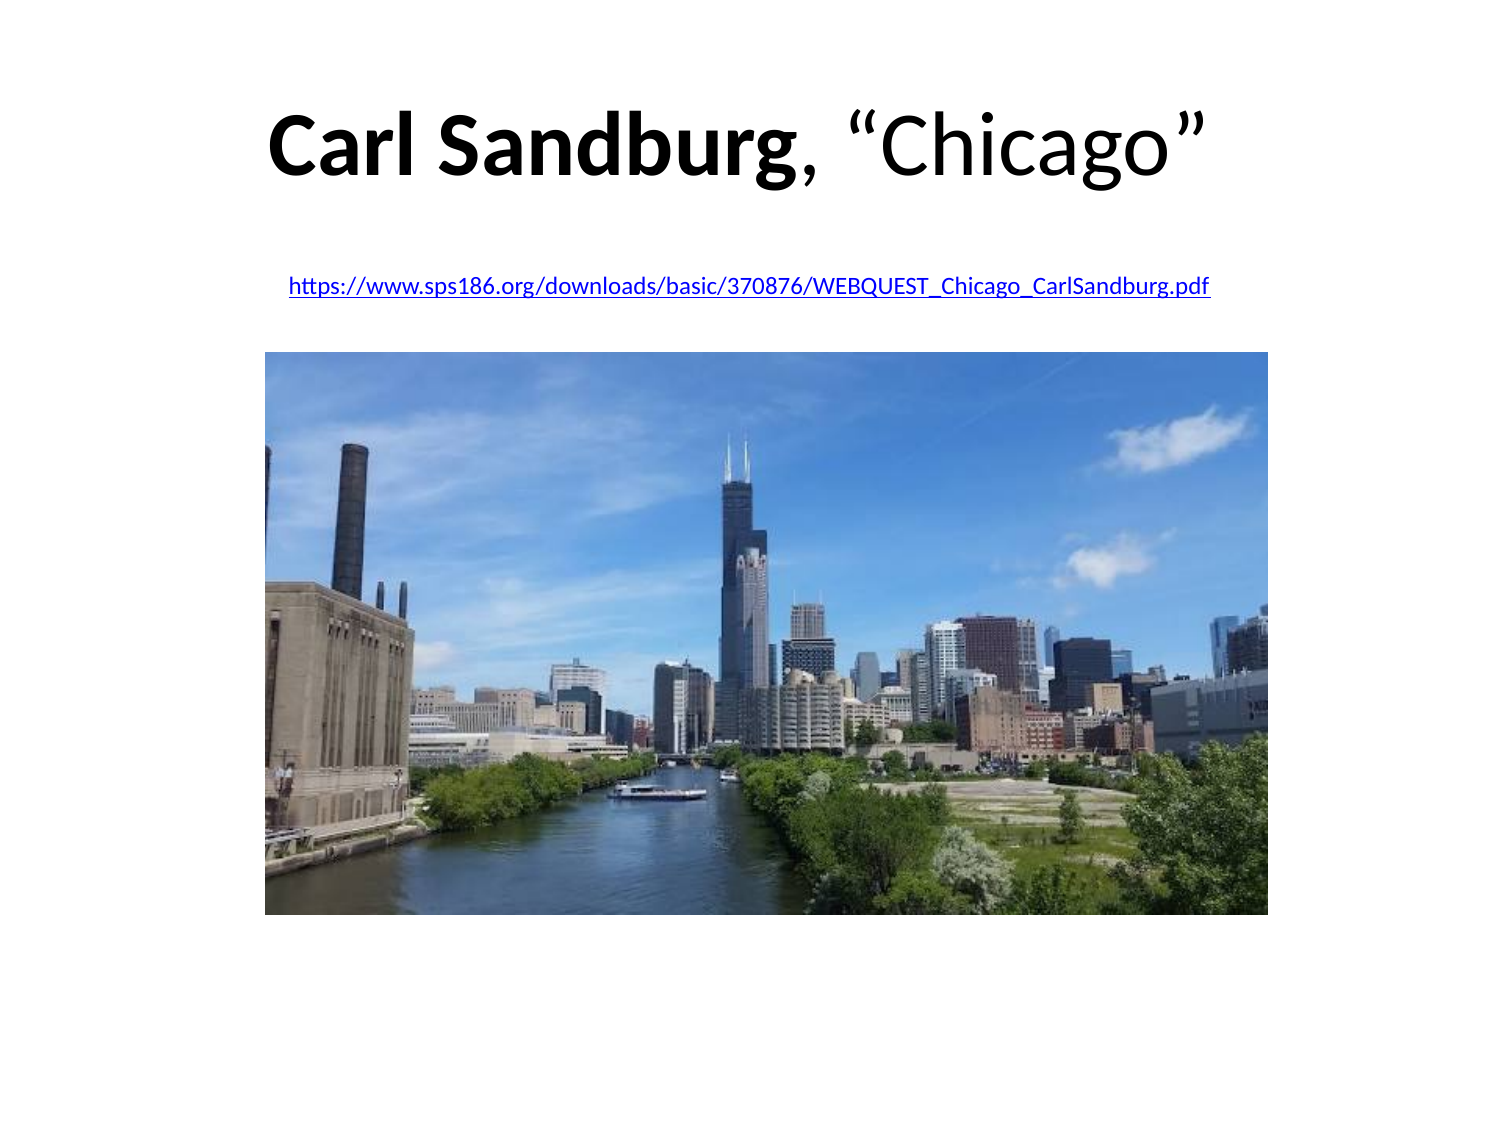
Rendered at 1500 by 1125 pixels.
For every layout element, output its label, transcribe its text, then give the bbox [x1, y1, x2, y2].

list https://www.sps186.org/downloads/basic/370876/WEBQUEST_Chicago_CarlSandburg.pdf [75, 262, 1425, 1005]
title Carl Sandburg, “Chicago” [75, 45, 1425, 233]
picture [265, 352, 1268, 916]
